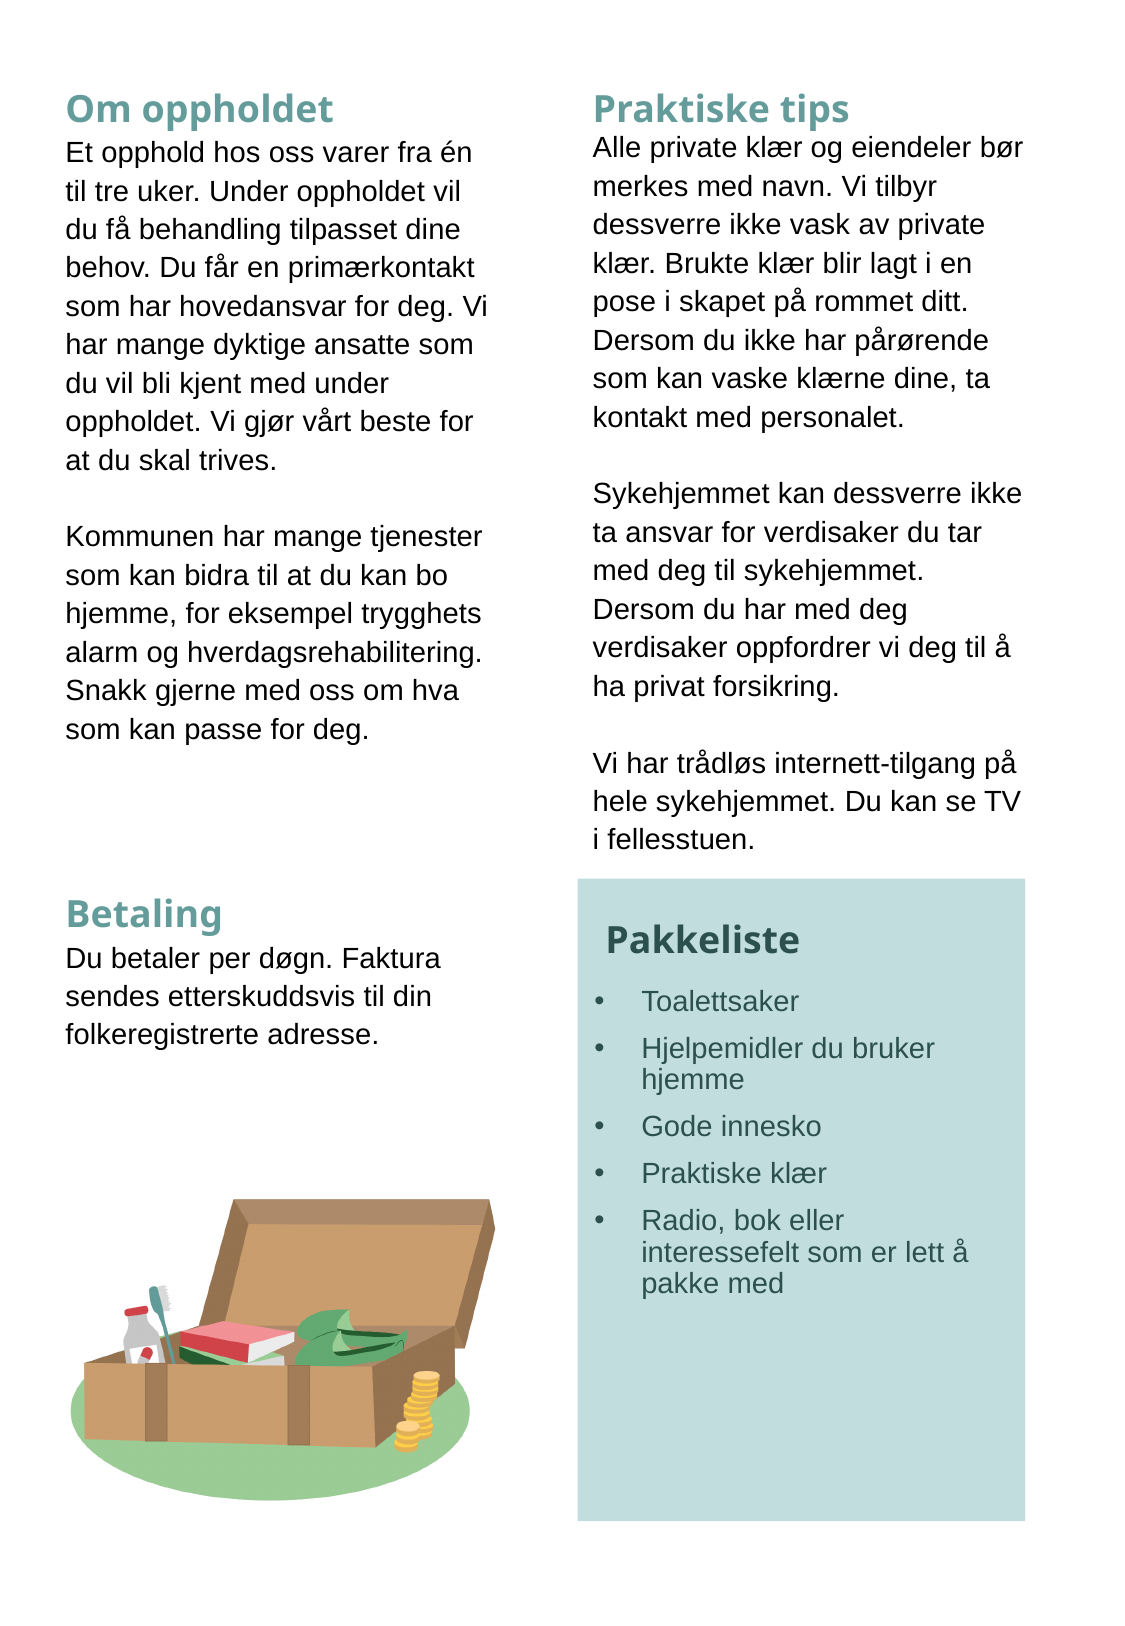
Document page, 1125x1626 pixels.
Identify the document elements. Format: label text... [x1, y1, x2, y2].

picture [65, 1175, 516, 1522]
text_box Alle private klær og eiendeler bør merkes med navn. Vi tilbyr dessverre ikke vask av private klær. Brukte klær blir lagt i en pose i skapet på rommet ditt. Dersom du ikke har pårørende som kan vaske klærne dine, ta kontakt med personalet. Sykehjemmet kan dessverre ikke ta ansvar for verdisaker du tar med deg til sykehjemmet. Dersom du har med deg verdisaker oppfordrer vi deg til å ha privat forsikring. Vi har trådløs internett-tilgang på hele sykehjemmet. Du kan se TV i fellesstuen. [577, 117, 1040, 864]
text_box Toalettsaker Hjelpemidler du bruker hjemme Gode innesko Praktiske klær Radio, bok eller interessefelt som er lett å pakke med [579, 978, 994, 1465]
